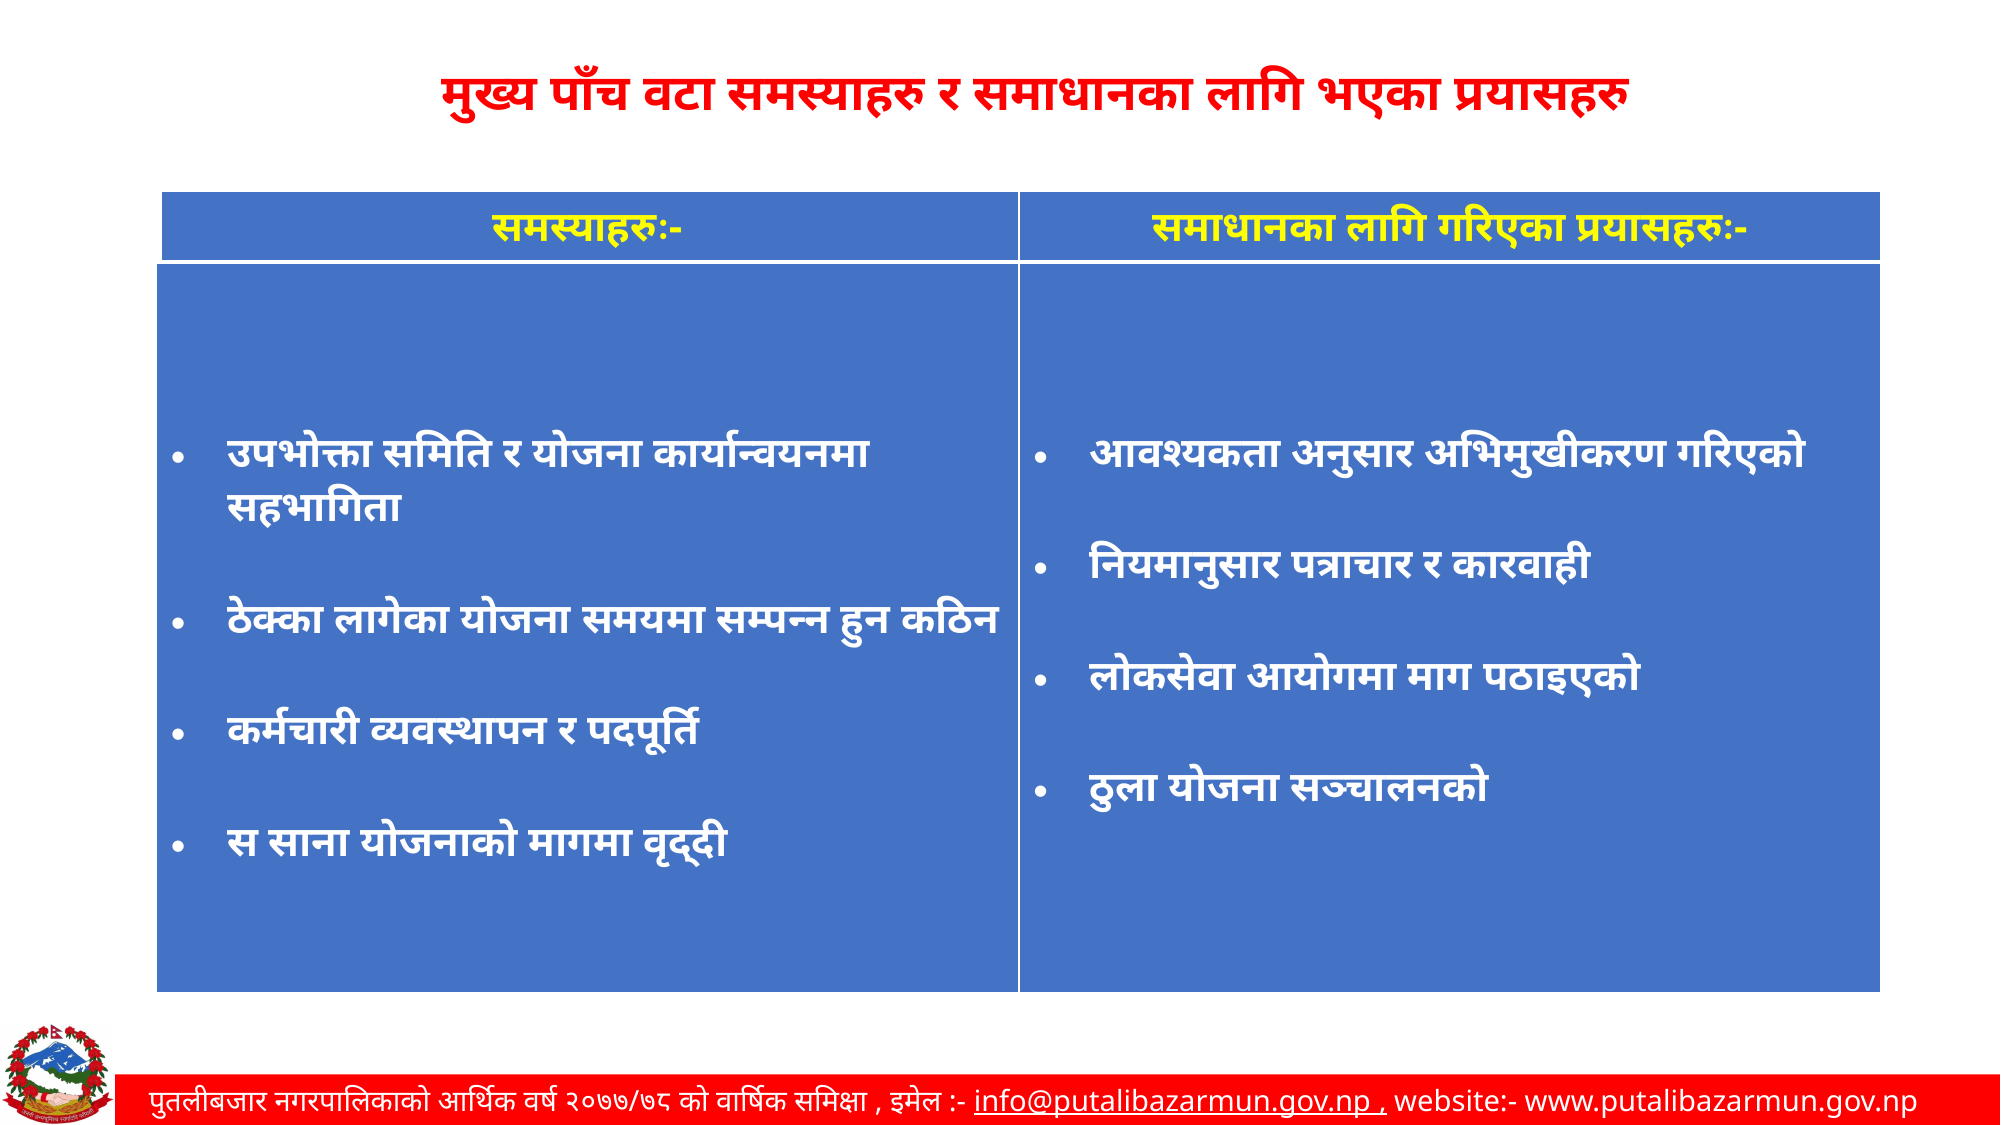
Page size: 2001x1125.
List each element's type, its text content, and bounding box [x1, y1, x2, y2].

table_header समाधानका लागि गरिएका प्रयासहरुः- आवश्यकता अनुसार अभिमुखीकरण गरिएको नियमानुसार पत्राचार र कारवाही लोकसेवा आयोगमा माग पठाइएको ठुला योजना सञ्चालनको [1020, 264, 1880, 992]
table_header [162, 192, 1884, 260]
table_header समस्याहरुः- उपभोक्ता समिति र योजना कार्यान्वयनमा सहभागिता ठेक्का लागेका योजना समयमा सम्पन्न हुन कठिन कर्मचारी व्यवस्थापन र पदपूर्ति स साना योजनाको मागमा वृद्दी [157, 264, 1018, 992]
picture [0, 1023, 115, 1125]
title मुख्य पाँच वटा समस्याहरु र समाधानका लागि भएका प्रयासहरु [131, 45, 1954, 144]
